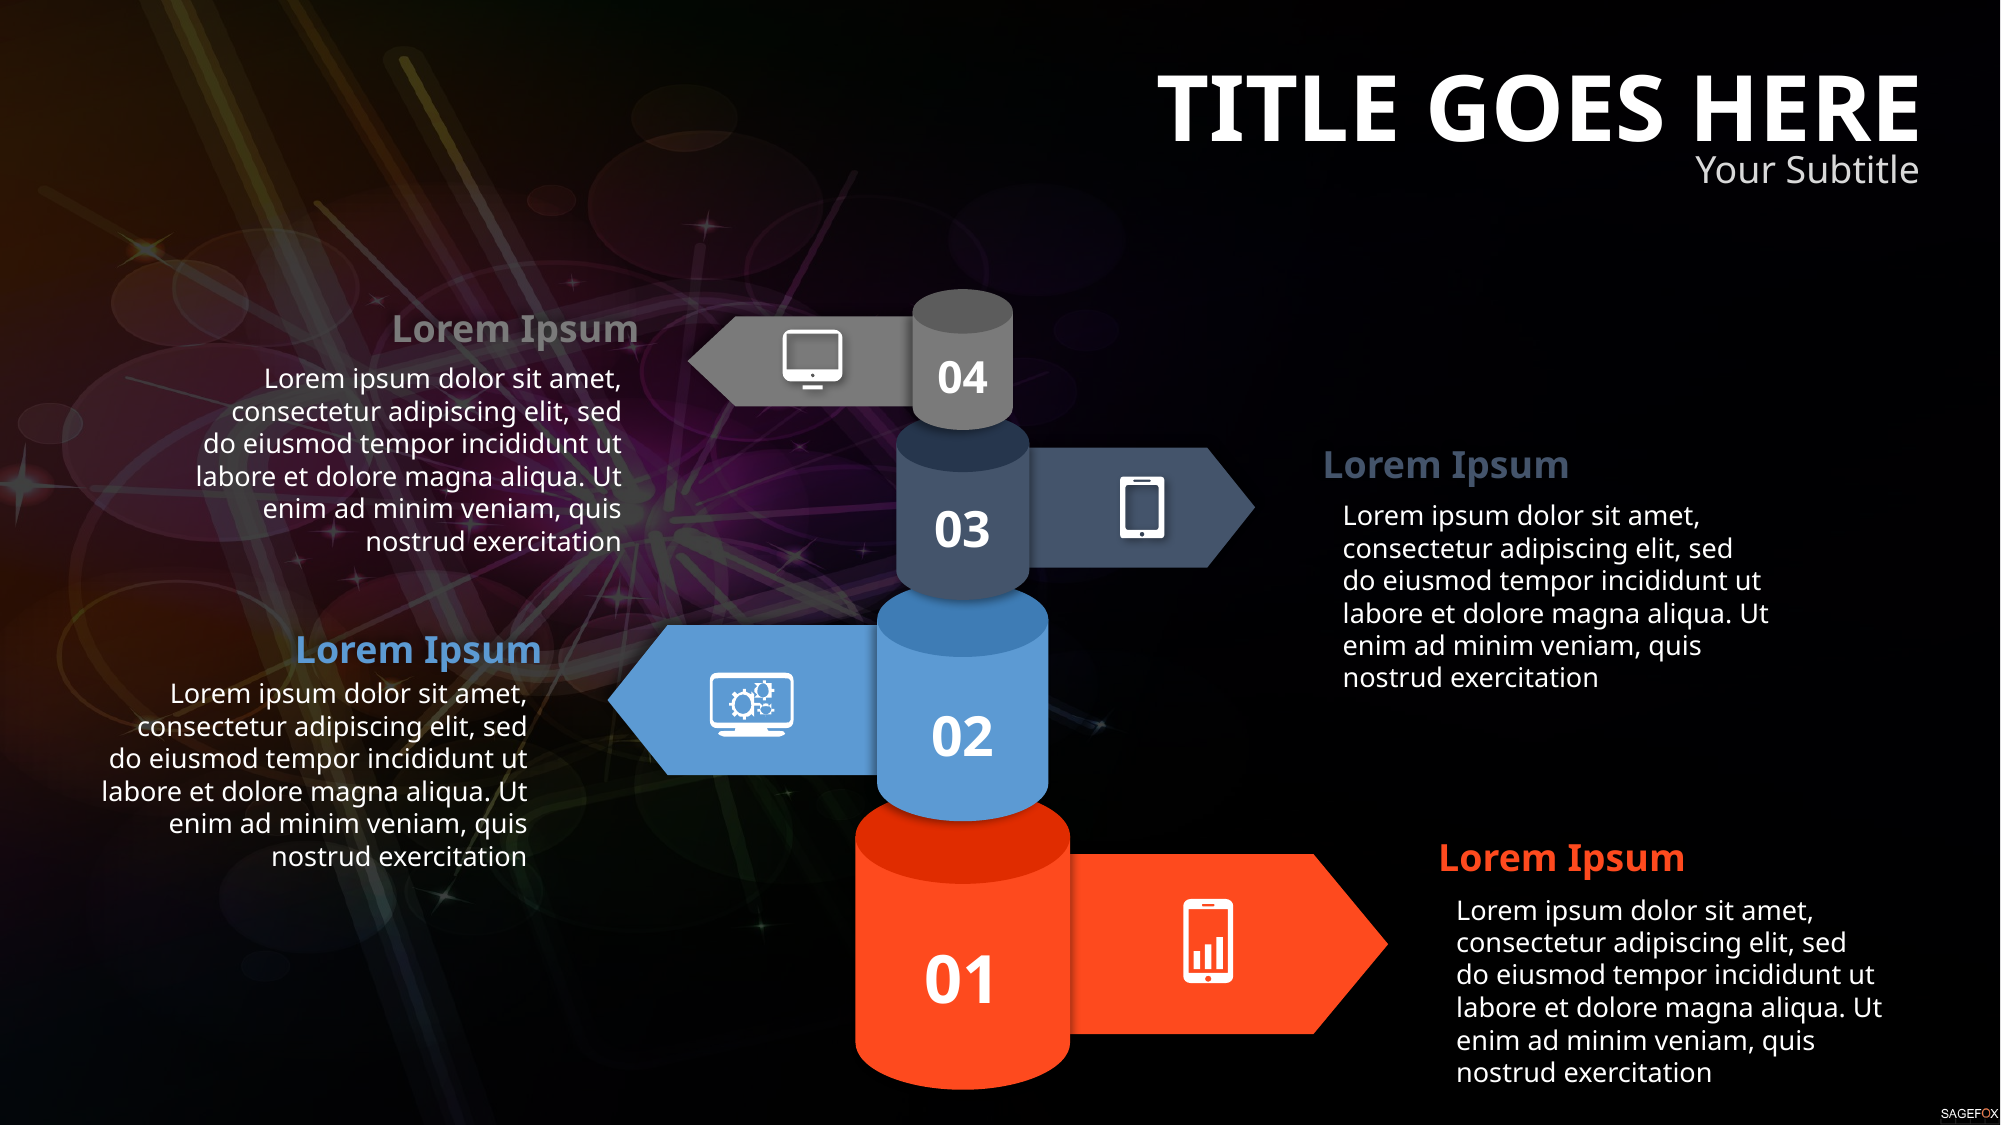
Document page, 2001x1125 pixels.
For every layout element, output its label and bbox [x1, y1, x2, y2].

text_box [607, 625, 867, 776]
text_box [877, 581, 1049, 822]
text_box [896, 413, 1030, 600]
text_box [87, 617, 569, 879]
text_box [181, 297, 666, 564]
text_box [1183, 898, 1234, 984]
text_box [687, 316, 902, 407]
text_box [1079, 854, 1389, 1035]
text_box [912, 289, 1013, 430]
text_box [1412, 826, 1897, 1095]
text_box [709, 672, 794, 737]
text_box [1120, 476, 1165, 539]
text_box [1038, 447, 1256, 568]
text_box [1296, 433, 1783, 701]
text_box [782, 329, 843, 382]
picture [0, 0, 2001, 1125]
text_box [802, 385, 823, 390]
text_box [855, 789, 1071, 1090]
text_box [1035, 42, 1939, 199]
